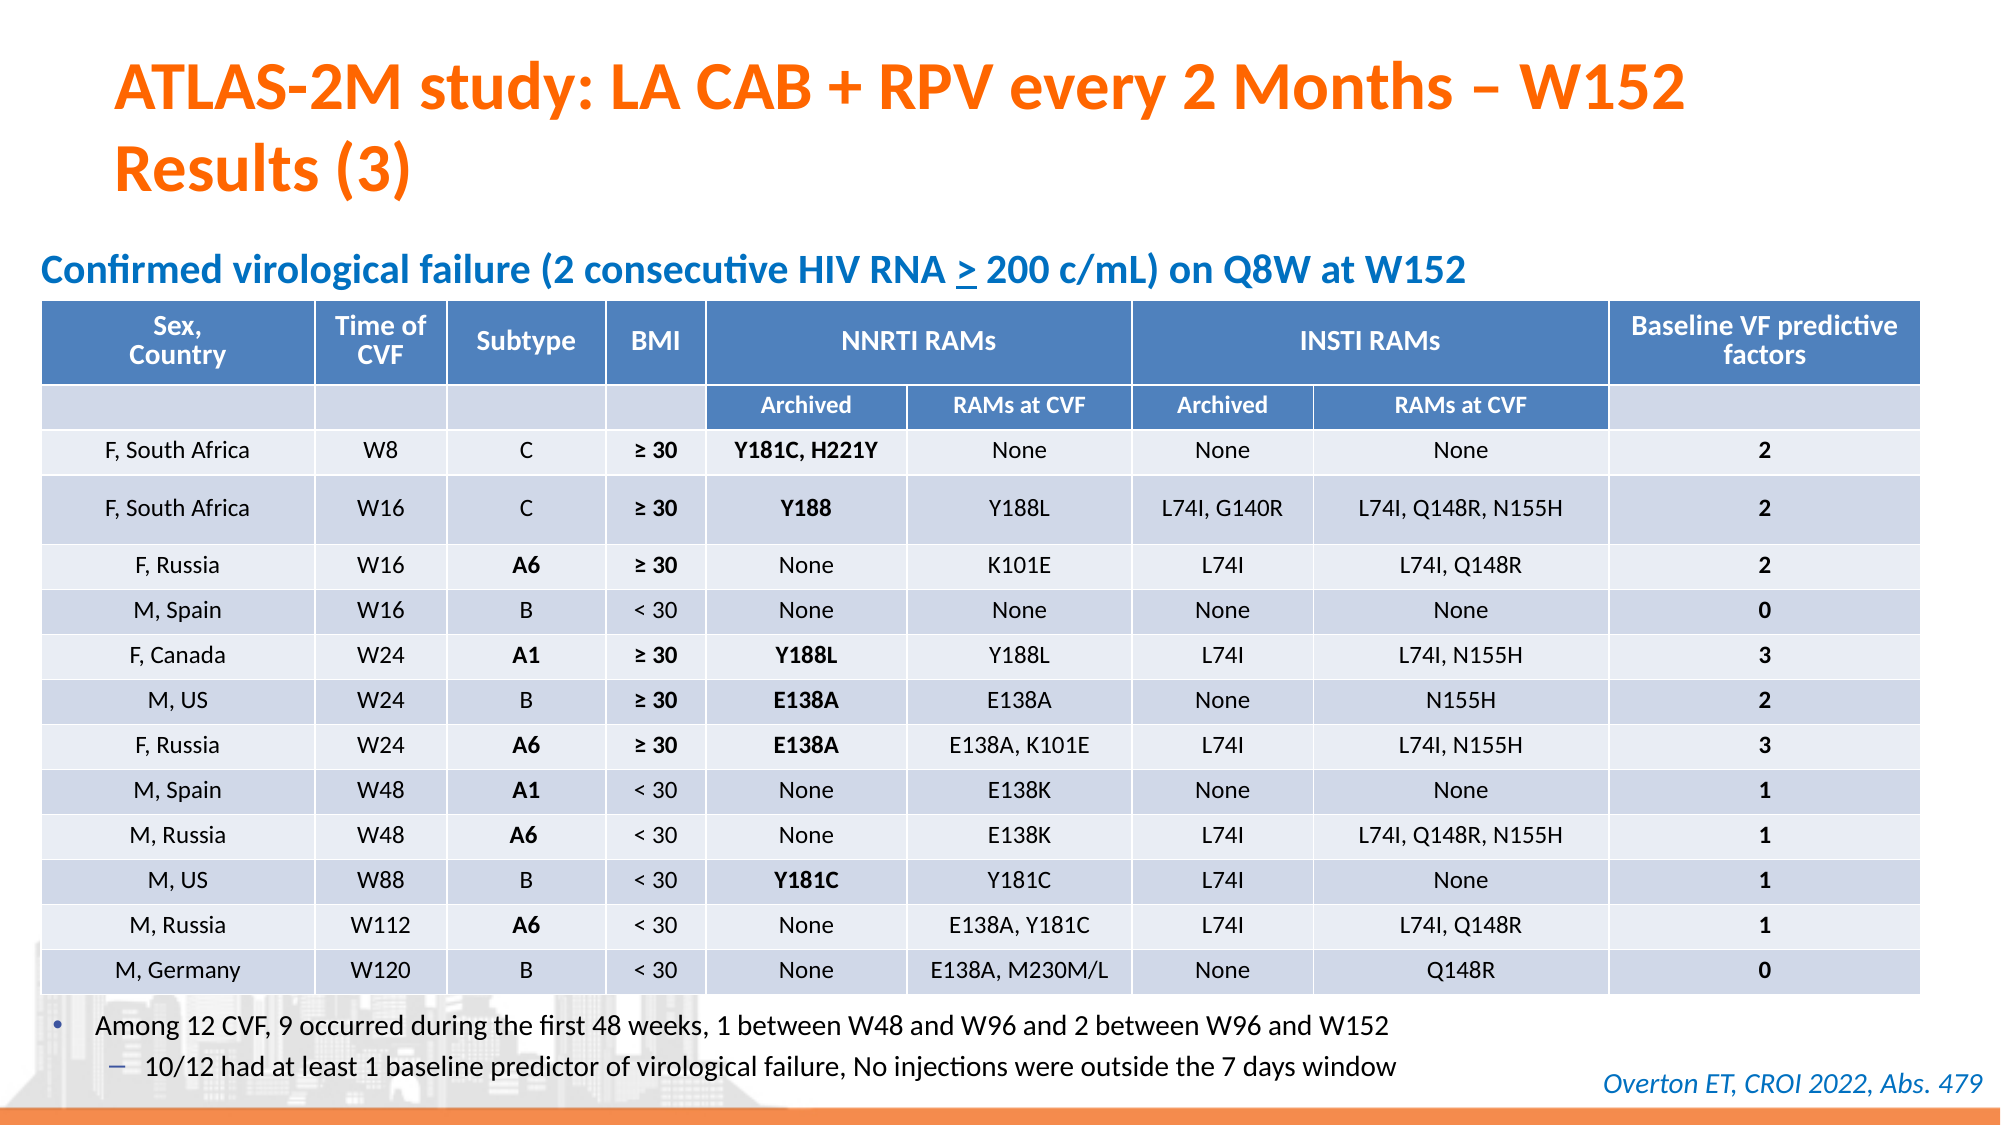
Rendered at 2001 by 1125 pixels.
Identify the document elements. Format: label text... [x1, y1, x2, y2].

table_cell Y188L [908, 476, 1131, 544]
table_cell M, Spain [42, 770, 314, 814]
table_cell A6 [448, 725, 605, 769]
table_header Baseline VF predictive factors [1610, 301, 1920, 384]
table_cell None [1314, 770, 1608, 814]
table_cell None [1314, 431, 1608, 474]
table_cell ≥ 30 [607, 680, 705, 724]
table_header BMI [607, 301, 705, 384]
table_cell L74I [1133, 725, 1313, 769]
table_cell W120 [316, 950, 446, 994]
table_cell M, US [42, 680, 314, 724]
table_cell N155H [1314, 680, 1608, 724]
table_cell Archived [707, 386, 906, 429]
table_cell A1 [448, 770, 605, 814]
table_cell 1 [1610, 905, 1920, 949]
table_cell L74I, G140R [1133, 476, 1313, 544]
table_cell 1 [1610, 770, 1920, 814]
table_cell W24 [316, 725, 446, 769]
table_cell B [448, 680, 605, 724]
table_cell L74I [1133, 860, 1313, 904]
table_cell 2 [1610, 476, 1920, 544]
table_cell RAMs at CVF [1314, 386, 1608, 429]
table_cell None [707, 590, 906, 634]
table_cell None [1133, 590, 1313, 634]
table_cell None [707, 950, 906, 994]
table_cell None [707, 815, 906, 859]
table_header NNRTI RAMs [707, 301, 1131, 384]
table_cell W48 [316, 815, 446, 859]
table_cell B [448, 860, 605, 904]
table_cell 0 [1610, 590, 1920, 634]
table_cell [316, 386, 446, 429]
table_cell None [1133, 950, 1313, 994]
table_cell E138A, K101E [908, 725, 1131, 769]
table_cell C [448, 431, 605, 474]
table_cell L74I, Q148R, N155H [1314, 815, 1608, 859]
table_cell F, Canada [42, 635, 314, 679]
table_cell M, Spain [42, 590, 314, 634]
table_cell 1 [1610, 860, 1920, 904]
table_cell Y188 [707, 476, 906, 544]
table_cell < 30 [607, 950, 705, 994]
table_cell M, US [42, 860, 314, 904]
table_cell E138A [908, 680, 1131, 724]
table_cell Y181C [707, 860, 906, 904]
table_cell W16 [316, 545, 446, 589]
table_cell [448, 386, 605, 429]
table_cell None [1314, 590, 1608, 634]
table_cell W88 [316, 860, 446, 904]
table_cell [1610, 386, 1920, 429]
table_cell K101E [908, 545, 1131, 589]
table_header Sex, Country [42, 301, 314, 384]
table_cell ≥ 30 [607, 476, 705, 544]
table_cell Y181C [908, 860, 1131, 904]
table_cell ≥ 30 [607, 545, 705, 589]
table_cell M, Germany [42, 950, 314, 994]
table_cell A6 [448, 545, 605, 589]
table_cell W16 [316, 476, 446, 544]
table_cell ≥ 30 [607, 431, 705, 474]
table_cell M, Russia [42, 905, 314, 949]
table_cell 1 [1610, 815, 1920, 859]
table_cell E138A [707, 680, 906, 724]
picture [0, 0, 2001, 1125]
table_cell None [707, 770, 906, 814]
table_cell E138A, Y181C [908, 905, 1131, 949]
table_cell [42, 386, 314, 429]
table_cell < 30 [607, 905, 705, 949]
table_cell W8 [316, 431, 446, 474]
table_cell F, South Africa [42, 476, 314, 544]
table_cell None [707, 545, 906, 589]
table_cell L74I, Q148R, N155H [1314, 476, 1608, 544]
table_cell L74I [1133, 815, 1313, 859]
table_cell Y181C, H221Y [707, 431, 906, 474]
table_cell B [448, 950, 605, 994]
table_cell W16 [316, 590, 446, 634]
table_cell W24 [316, 635, 446, 679]
text_box Overton ET, CROI 2022, Abs. 479 [1588, 1057, 1998, 1107]
table_cell L74I, Q148R [1314, 905, 1608, 949]
table_cell B [448, 590, 605, 634]
table_cell E138K [908, 815, 1131, 859]
table_cell < 30 [607, 770, 705, 814]
table_cell None [908, 590, 1131, 634]
table_header Time of CVF [316, 301, 446, 384]
table_cell < 30 [607, 590, 705, 634]
table_cell A6 [448, 905, 605, 949]
table_cell None [908, 431, 1131, 474]
table_cell Y188L [707, 635, 906, 679]
title ATLAS-2M study: LA CAB + RPV every 2 Months – W152 Results (3) [99, 1, 1903, 245]
table_header INSTI RAMs [1133, 301, 1608, 384]
table_cell F, Russia [42, 545, 314, 589]
table_cell < 30 [607, 815, 705, 859]
table_cell 2 [1610, 680, 1920, 724]
table_cell None [1133, 431, 1313, 474]
table_cell W24 [316, 680, 446, 724]
table_cell L74I, N155H [1314, 635, 1608, 679]
table_cell A1 [448, 635, 605, 679]
table_cell < 30 [607, 860, 705, 904]
table_cell None [1314, 860, 1608, 904]
table_cell 3 [1610, 635, 1920, 679]
table_cell 0 [1610, 950, 1920, 994]
table_cell F, South Africa [42, 431, 314, 474]
table_cell [607, 386, 705, 429]
table_cell C [448, 476, 605, 544]
table_cell L74I [1133, 905, 1313, 949]
text_box Among 12 CVF, 9 occurred during the first 48 weeks, 1 between W48 and W96 and 2 between W96 and W152 10/12 had at least 1 baseline predictor of virological failure, No injections were outside the 7 days window [37, 999, 1718, 1078]
table_cell E138A, M230M/L [908, 950, 1131, 994]
table_cell M, Russia [42, 815, 314, 859]
table_cell ≥ 30 [607, 635, 705, 679]
table_cell W48 [316, 770, 446, 814]
table_cell L74I, N155H [1314, 725, 1608, 769]
table_cell L74I [1133, 635, 1313, 679]
table_cell ≥ 30 [607, 725, 705, 769]
table_cell Q148R [1314, 950, 1608, 994]
table_cell 3 [1610, 725, 1920, 769]
table_cell RAMs at CVF [908, 386, 1131, 429]
table_cell Archived [1133, 386, 1313, 429]
table_cell E138A [707, 725, 906, 769]
table_cell 2 [1610, 431, 1920, 474]
table_cell 2 [1610, 545, 1920, 589]
table_cell F, Russia [42, 725, 314, 769]
table_cell A6 [448, 815, 605, 859]
table_cell Y188L [908, 635, 1131, 679]
table_cell E138K [908, 770, 1131, 814]
text_box Confirmed virological failure (2 consecutive HIV RNA > 200 c/mL) on Q8W at W152 [20, 234, 1488, 300]
table_cell W112 [316, 905, 446, 949]
table_cell L74I, Q148R [1314, 545, 1608, 589]
table_cell None [1133, 680, 1313, 724]
table_header Subtype [448, 301, 605, 384]
table_cell None [707, 905, 906, 949]
table_cell None [1133, 770, 1313, 814]
table_cell L74I [1133, 545, 1313, 589]
